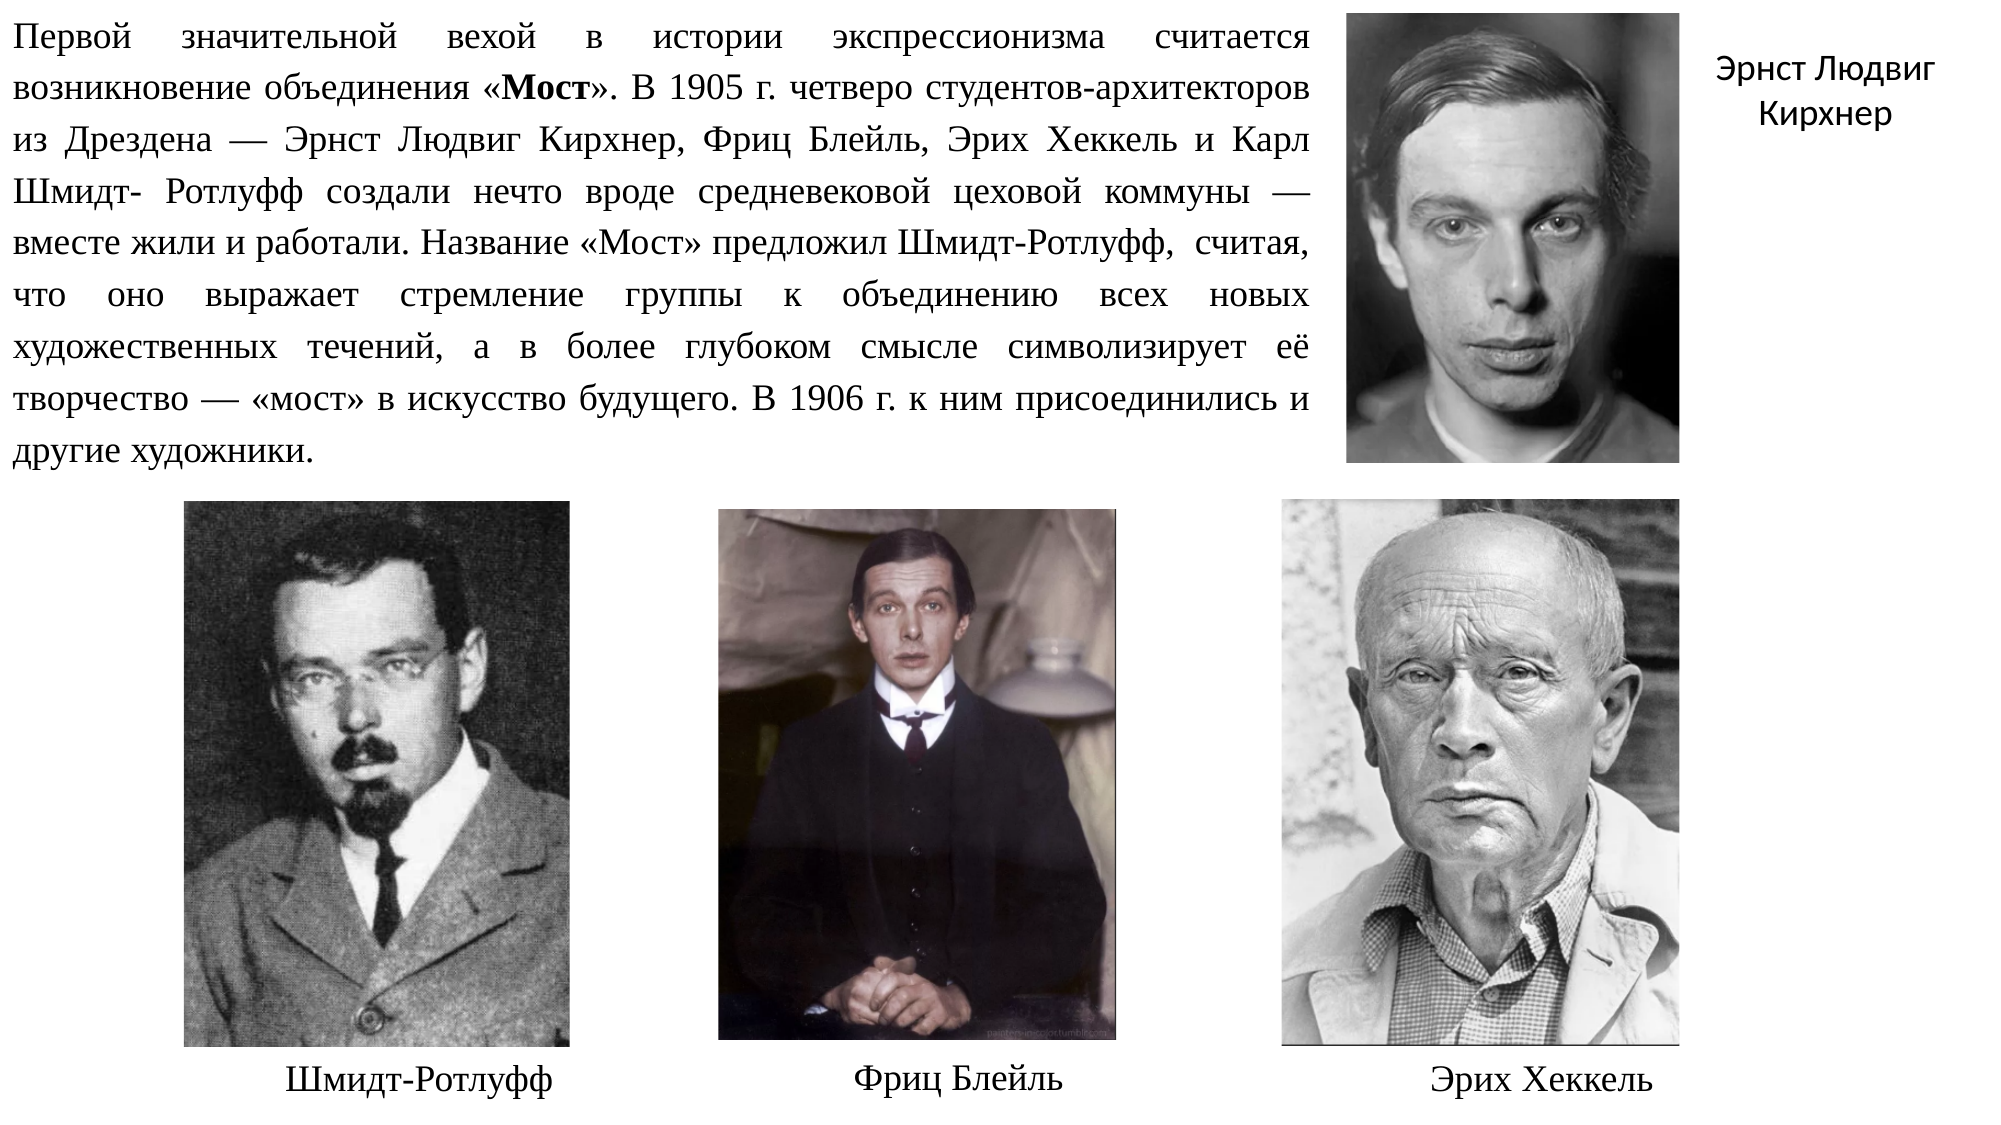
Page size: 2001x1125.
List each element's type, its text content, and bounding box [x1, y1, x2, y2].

text_box Шмидт-Ротлуфф [270, 1047, 569, 1107]
picture [1281, 498, 1680, 1046]
text_box Эрнст Людвиг Кирхнер [1700, 35, 1952, 141]
picture [718, 508, 1117, 1040]
picture [183, 501, 570, 1047]
text_box Первой значительной вехой в истории экспрессионизма считается возникновение объединения «Мост». В 1905 г. четверо студентов-архитекторов из Дрездена — Эрнст Людвиг Кирхнер, Фриц Блейль, Эрих Хеккель и Карл Шмидт- Ротлуфф создали нечто вроде средневековой цеховой коммуны — вместе жили и работали. Название «Мост» предложил Шмидт-Ротлуфф, считая, что оно выражает стремление группы к объединению всех новых художественных течений, а в более глубоком смысле символизирует её творчество — «мост» в искусство будущего. В 1906 г. к ним присоединились и другие художники. [0, 0, 1326, 477]
picture [1346, 13, 1680, 463]
text_box Эрих Хеккель [1415, 1046, 1678, 1107]
text_box Фриц Блейль [838, 1045, 1079, 1106]
